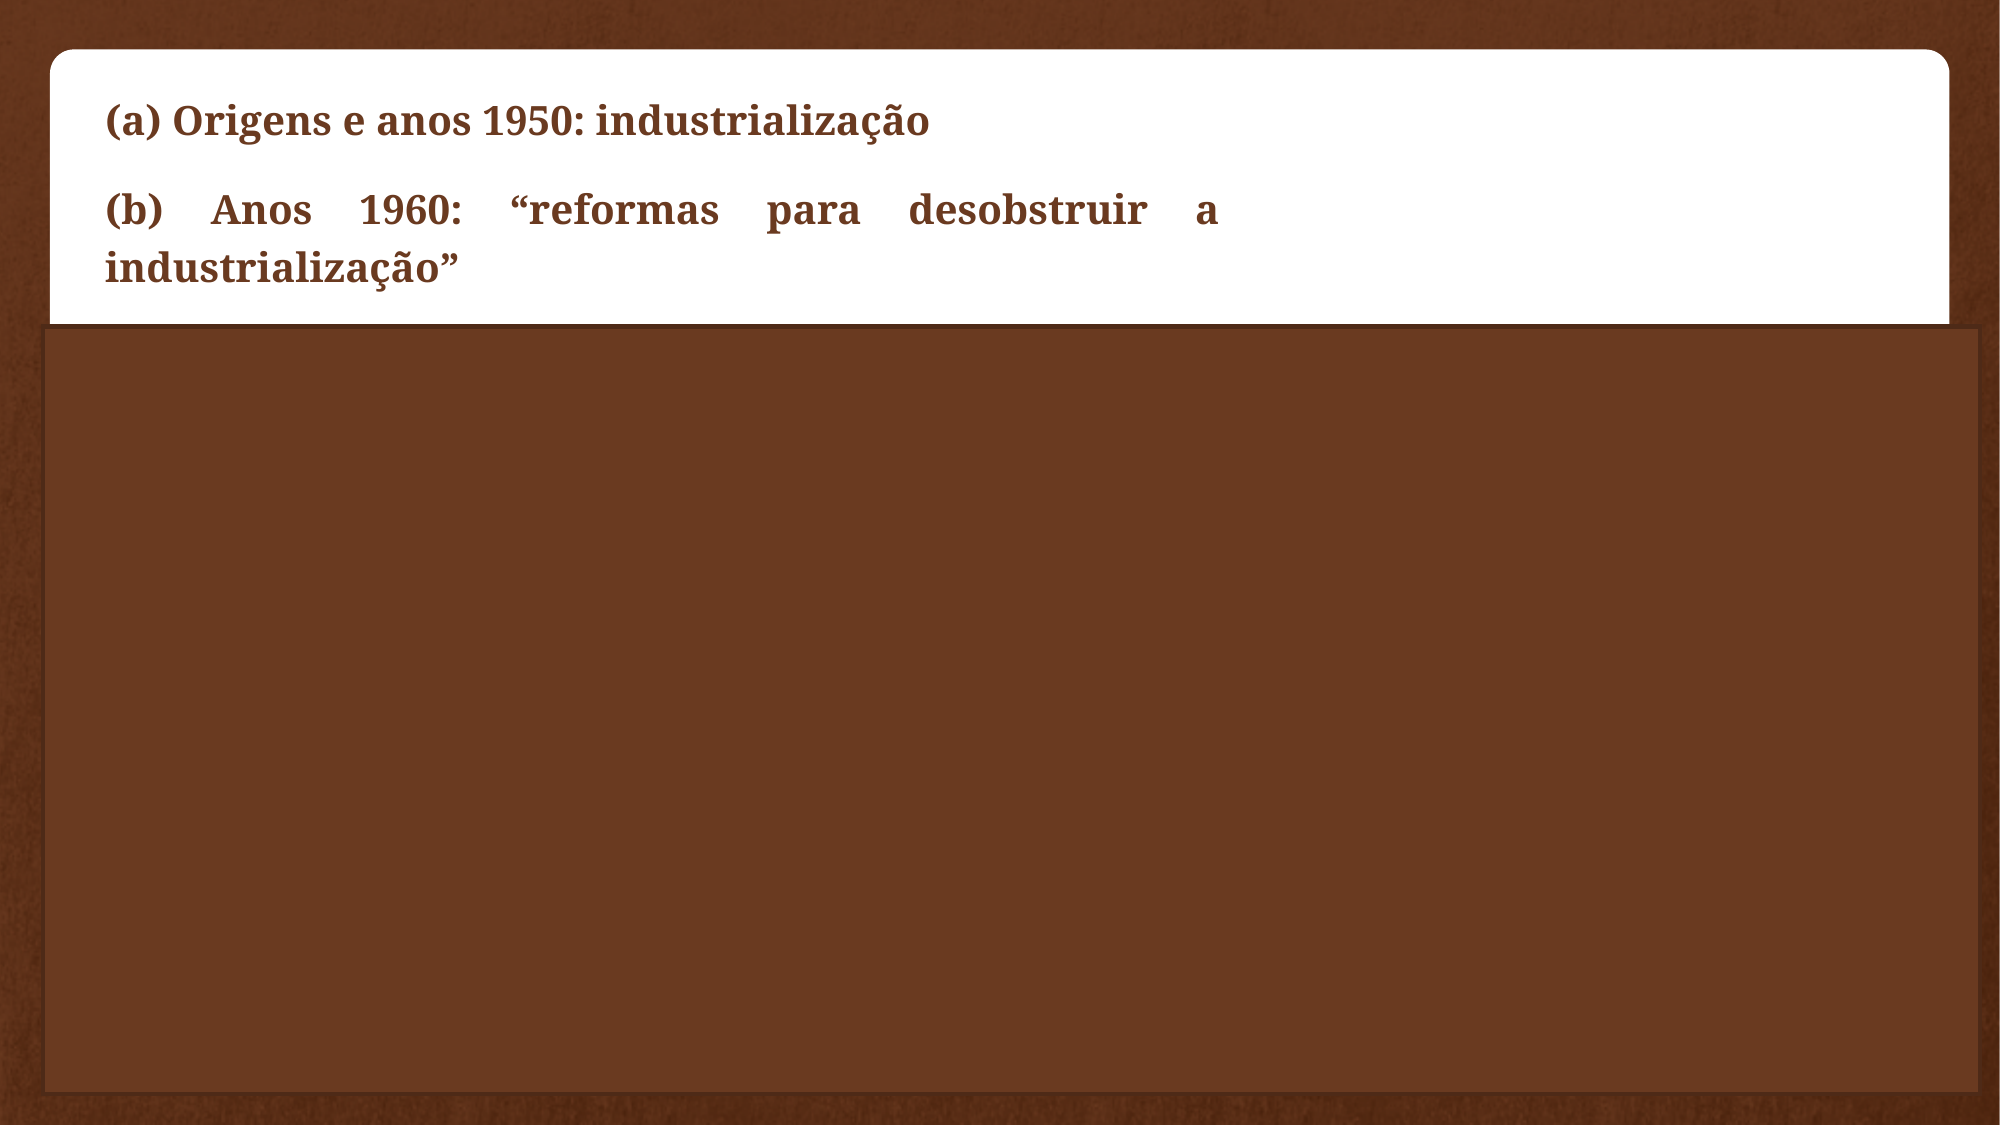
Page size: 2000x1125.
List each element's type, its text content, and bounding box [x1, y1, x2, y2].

list (a) Origens e anos 1950: industrialização (b) Anos 1960: “reformas para desobstruir a industrialização” (c) Anos 1970: reorientação dos “estilos” de desenvolvimento na direção da homogeneização social e da industrialização pró-exportadora. (d) Anos 1980: superação do problema de endividamento externo, via “ajuste com crescimento” (e) Anos 1990: transformação produtiva com equidade (f) Anos 2000: trasformação produtiva com equidade (2a fase) (g) Anos 2010: o imperativo (a hora) da igualdade [90, 78, 1236, 324]
text_box [41, 324, 1982, 1096]
